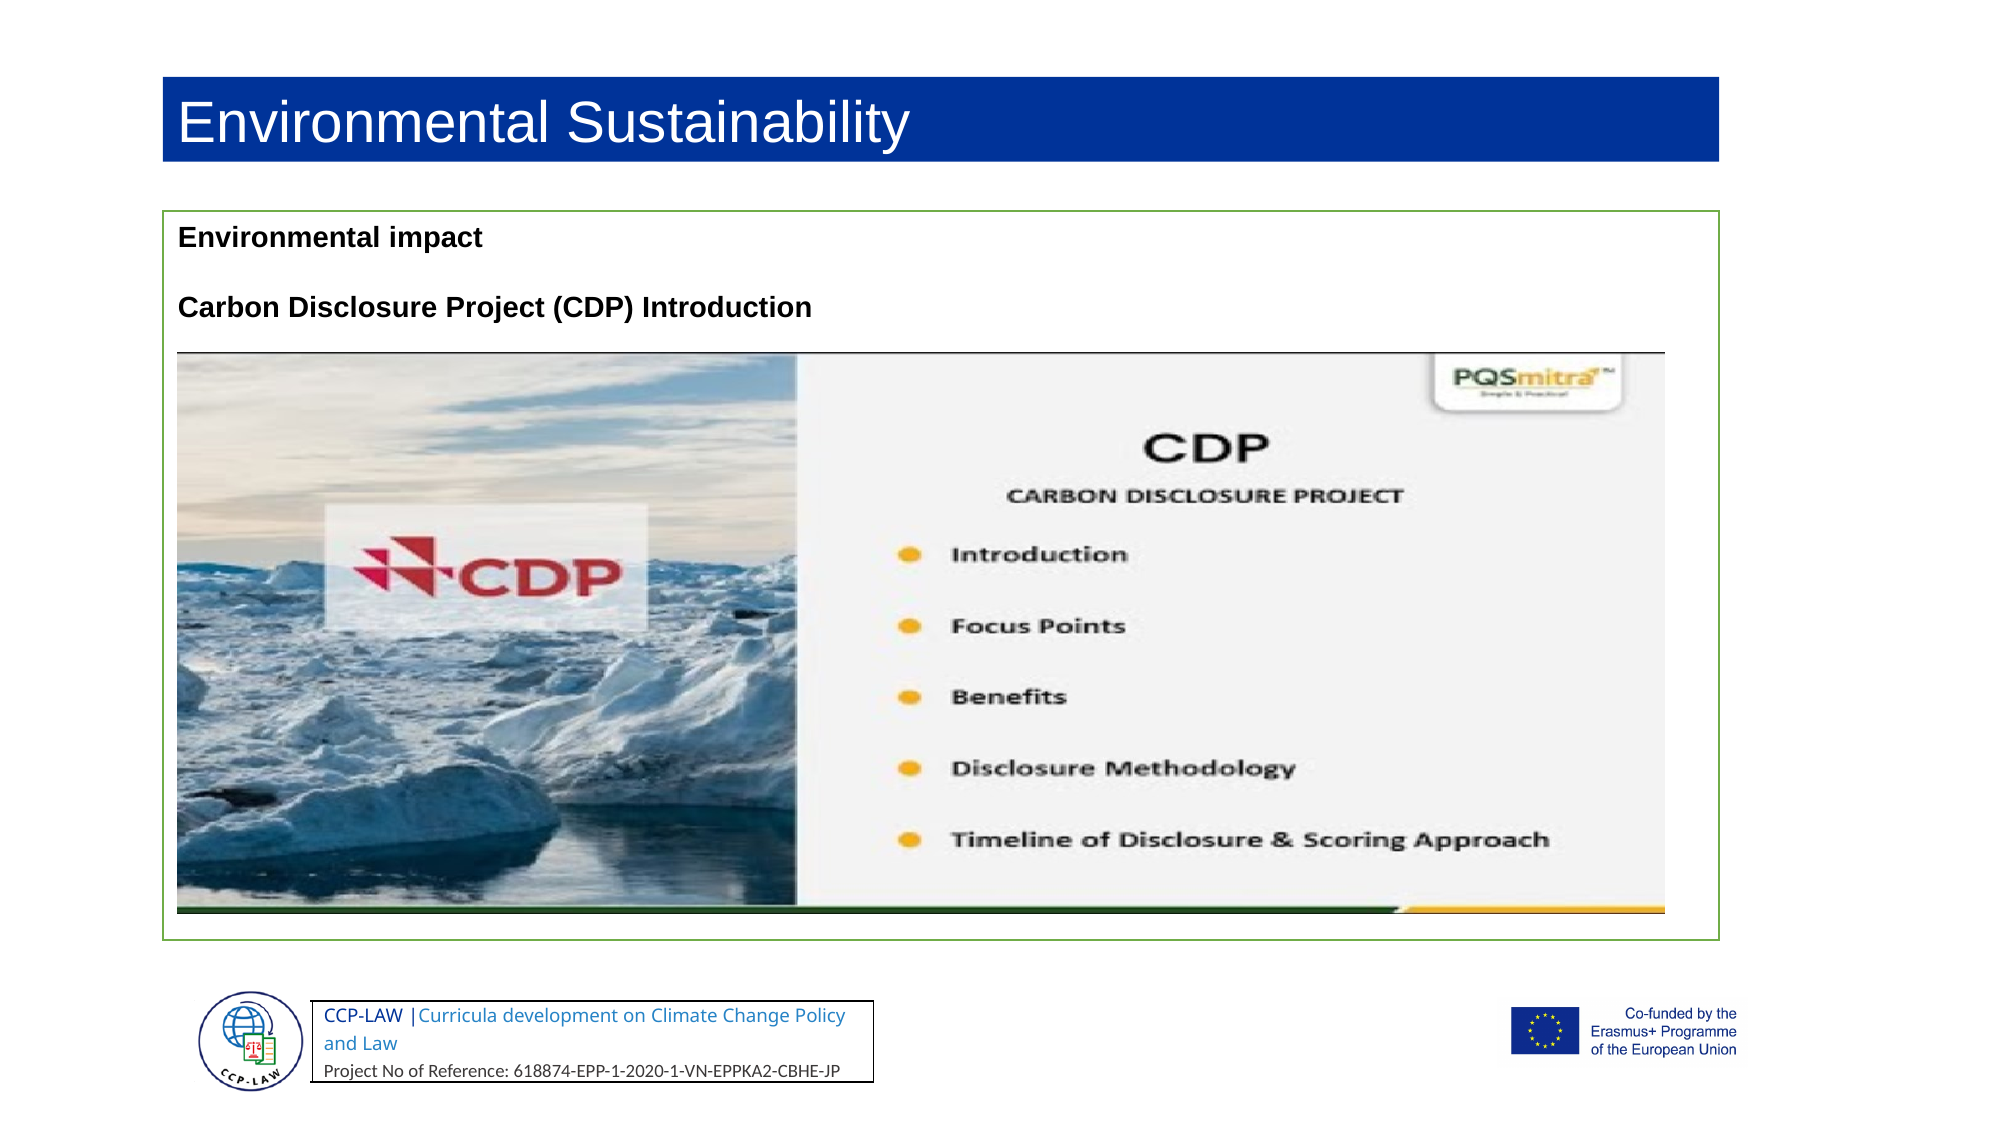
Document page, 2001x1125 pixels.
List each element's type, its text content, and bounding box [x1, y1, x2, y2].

text_box Environmental Sustainability [162, 76, 1720, 162]
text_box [176, 351, 1666, 915]
picture [1497, 997, 1748, 1068]
text_box Environmental impact Carbon Disclosure Project (CDP) Introduction [162, 211, 1720, 941]
picture [195, 984, 310, 1095]
